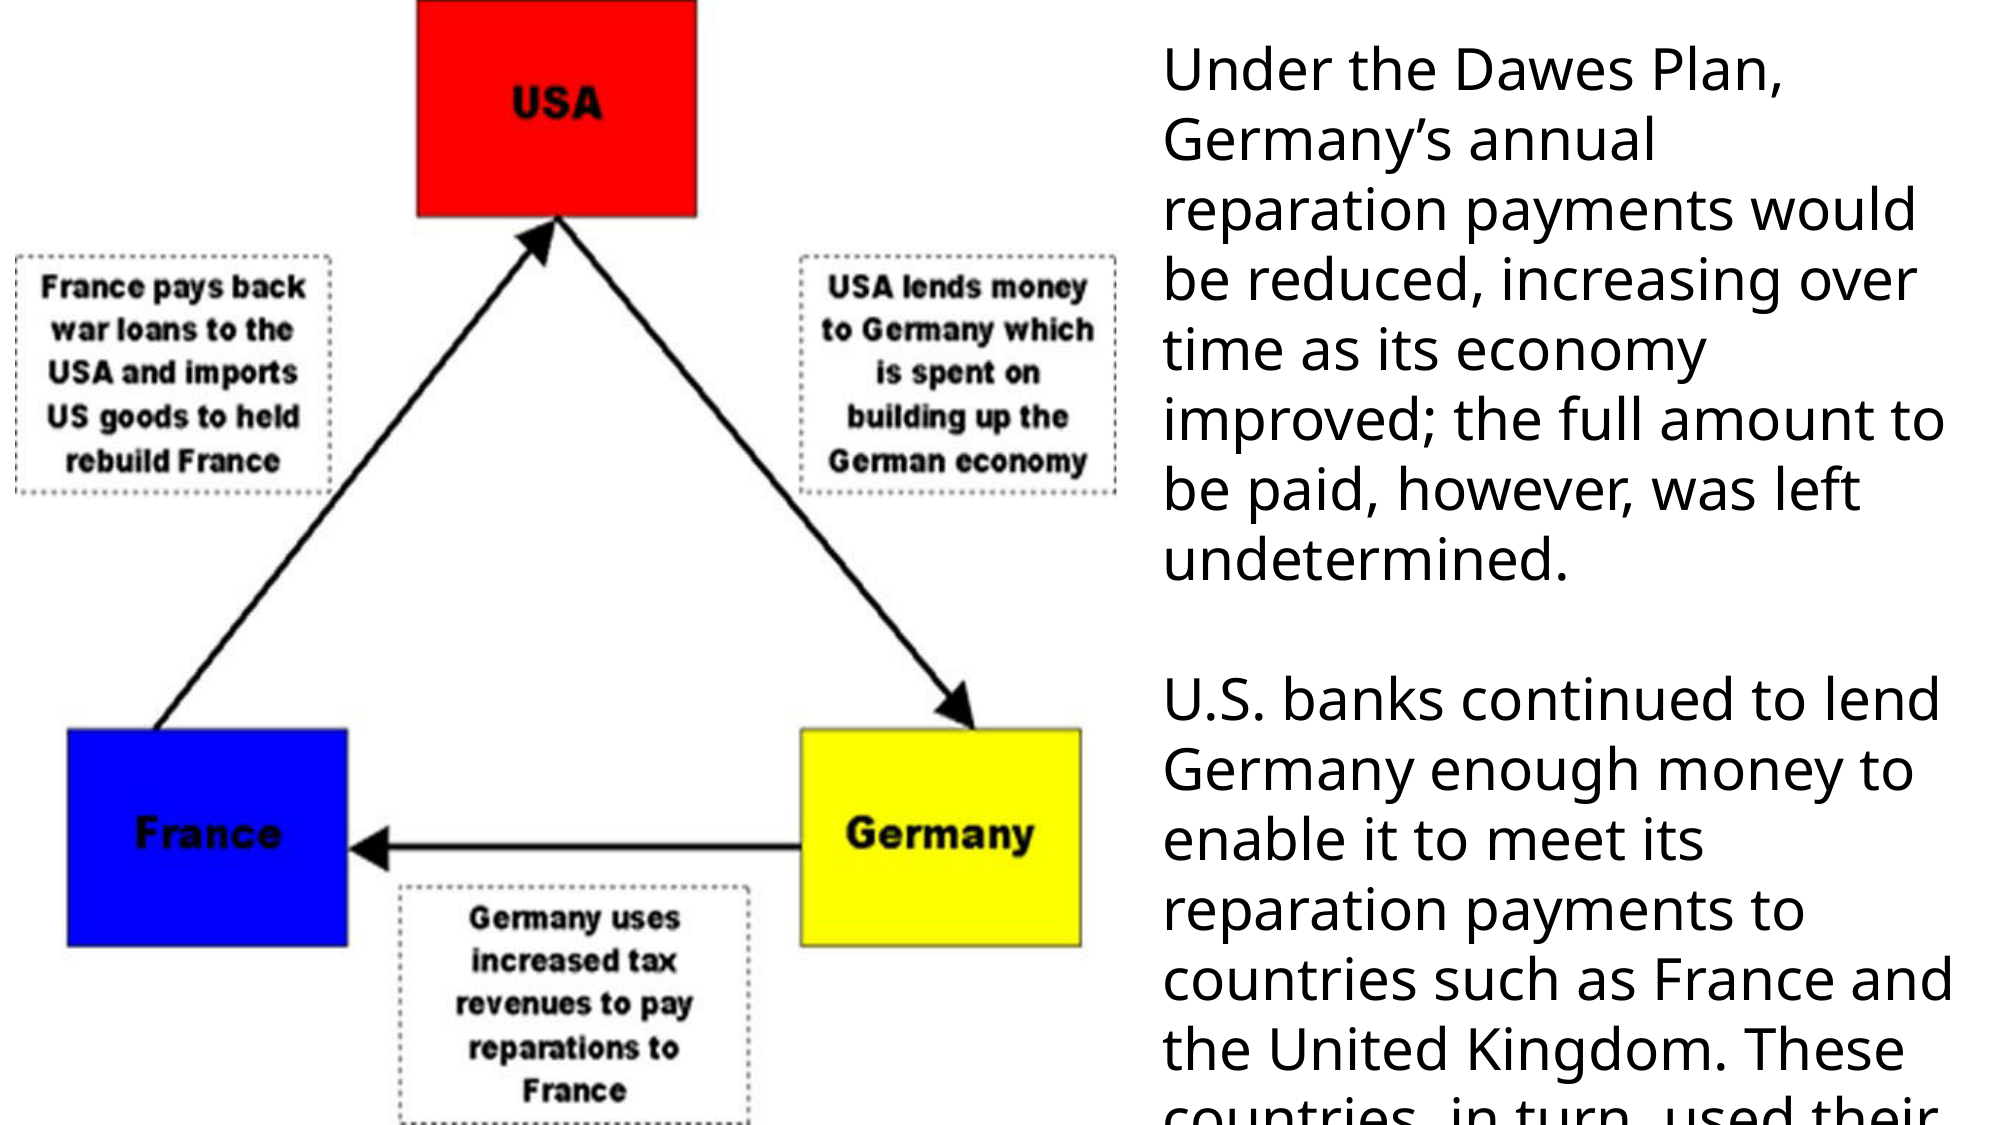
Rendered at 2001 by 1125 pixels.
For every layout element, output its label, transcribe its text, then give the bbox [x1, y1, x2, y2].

text_box Under the Dawes Plan, Germany’s annual reparation payments would be reduced, increasing over time as its economy improved; the full amount to be paid, however, was left undetermined. U.S. banks continued to lend Germany enough money to enable it to meet its reparation payments to countries such as France and the United Kingdom. These countries, in turn, used their reparation payments from Germany to service their war debts to the United States. [1147, 24, 1972, 1125]
picture [15, 0, 1118, 1125]
